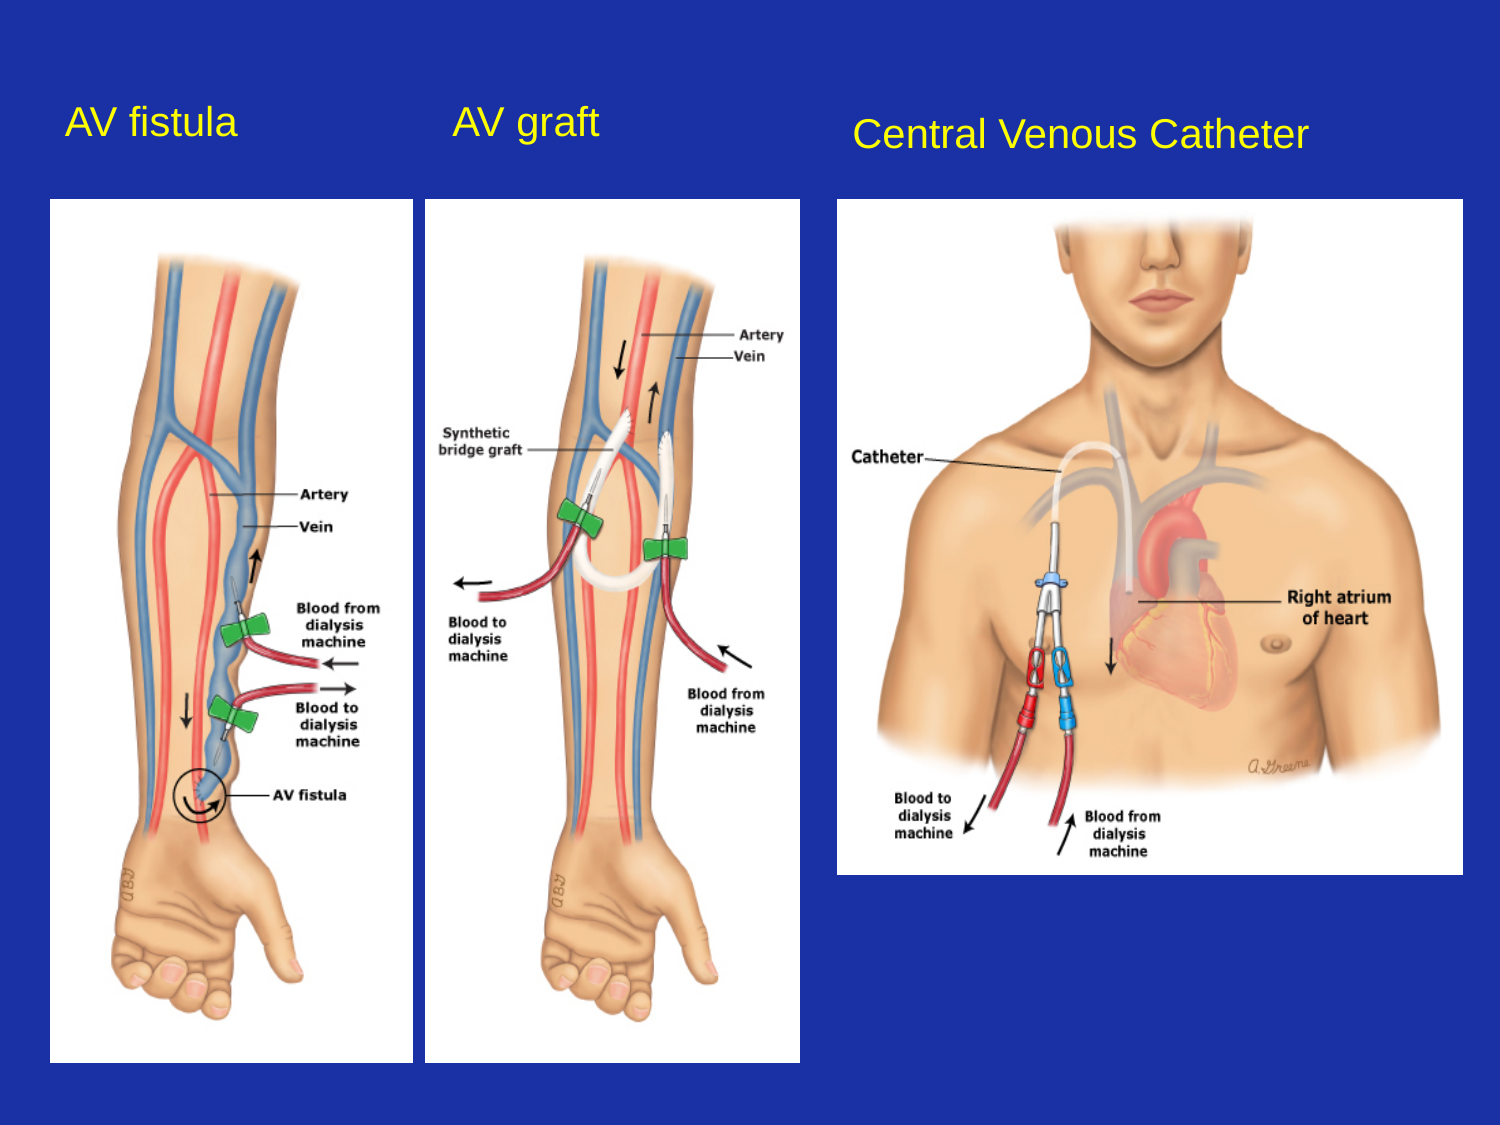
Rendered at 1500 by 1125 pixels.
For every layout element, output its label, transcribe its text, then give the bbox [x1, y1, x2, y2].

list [424, 199, 800, 1063]
text_box AV graft [437, 87, 775, 153]
picture [49, 199, 413, 1063]
text_box Central Venous Catheter [837, 99, 1388, 165]
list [837, 199, 1463, 875]
text_box AV fistula [49, 87, 413, 153]
